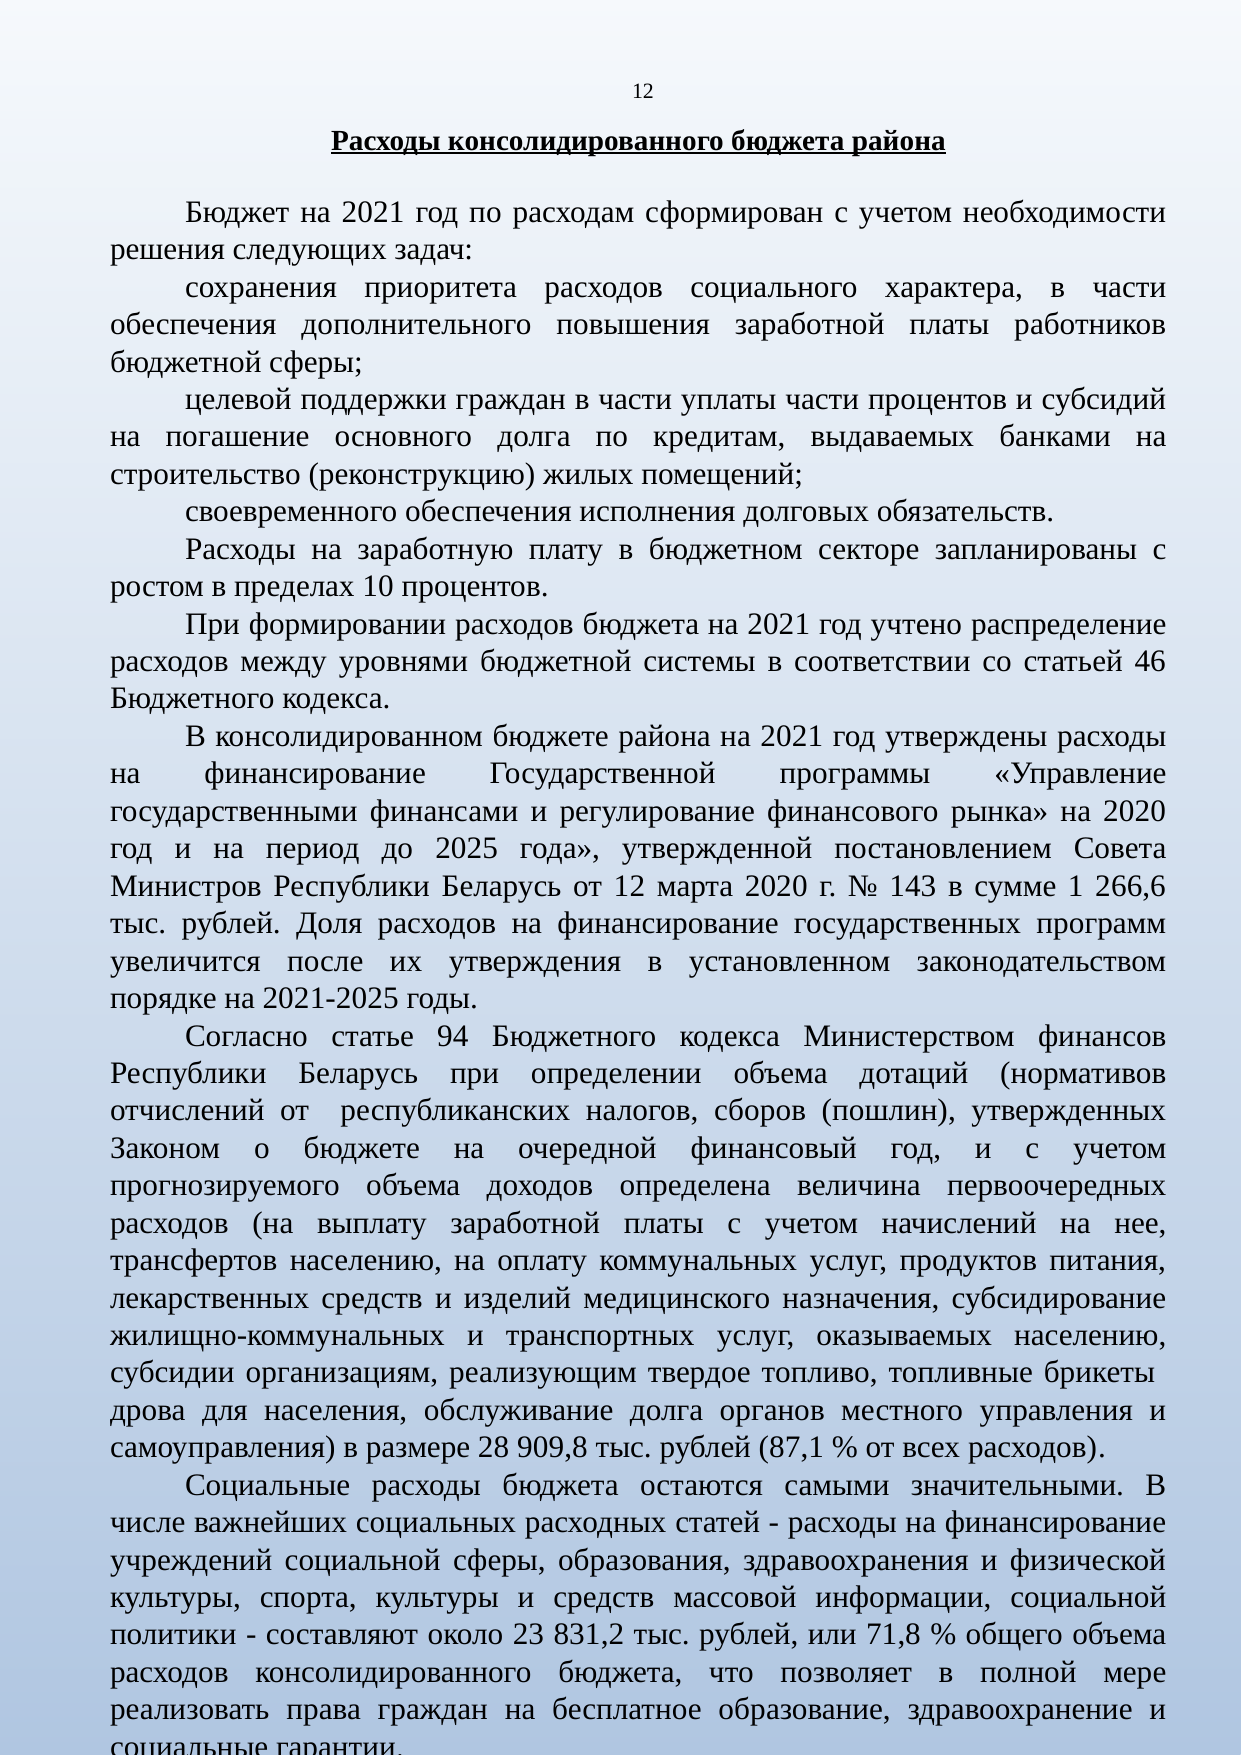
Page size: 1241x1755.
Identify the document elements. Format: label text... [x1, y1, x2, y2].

text_box [114, 1342, 1168, 1574]
text_box Расходы консолидированного бюджета района Бюджет на 2021 год по расходам сформирован с учетом необходимости решения следующих задач: сохранения приоритета расходов социального характера, в части обеспечения дополнительного повышения заработной платы работников бюджетной сферы; целевой поддержки граждан в части уплаты части процентов и субсидий на погашение основного долга по кредитам, выдаваемых банками на строительство (реконструкцию) жилых помещений; своевременного обеспечения исполнения долговых обязательств. Расходы на заработную плату в бюджетном секторе запланированы с ростом в пределах 10 процентов. При формировании расходов бюджета на 2021 год учтено распределение расходов между уровнями бюджетной системы в соответствии со статьей 46 Бюджетного кодекса. В консолидированном бюджете района на 2021 год утверждены расходы на финансирование Государственной программы «Управление государственными финансами и регулирование финансового рынка» на 2020 год и на период до 2025 года», утвержденной постановлением Совета Министров Республики Беларусь от 12 марта 2020 г. № 143 в сумме 1 266,6 тыс. рублей. Доля расходов на финансирование государственных программ увеличится после их утверждения в установленном законодательством порядке на 2021-2025 годы. Согласно статье 94 Бюджетного кодекса Министерством финансов Республики Беларусь при определении объема дотаций (нормативов отчислений от республиканских налогов, сборов (пошлин), утвержденных Законом о бюджете на очередной финансовый год, и с учетом прогнозируемого объема доходов определена величина первоочередных расходов (на выплату заработной платы с учетом начислений на нее, трансфертов населению, на оплату коммунальных услуг, продуктов питания, лекарственных средств и изделий медицинского назначения, субсидирование жилищно-коммунальных и транспортных услуг, оказываемых населению, субсидии организациям, реализующим твердое топливо, топливные брикеты дрова для населения, обслуживание долга органов местного управления и самоуправления) в размере 28 909,8 тыс. рублей (87,1 % от всех расходов). Социальные расходы бюджета остаются самыми значительными. В числе важнейших социальных расходных статей - расходы на финансирование учреждений социальной сферы, образования, здравоохранения и физической культуры, спорта, культуры и средств массовой информации, социальной политики - составляют около 23 831,2 тыс. рублей, или 71,8 % общего объема расходов консолидированного бюджета, что позволяет в полной мере реализовать права граждан на бесплатное образование, здравоохранение и социальные гарантии. [109, 121, 1168, 1728]
text_box 12 [630, 77, 657, 100]
